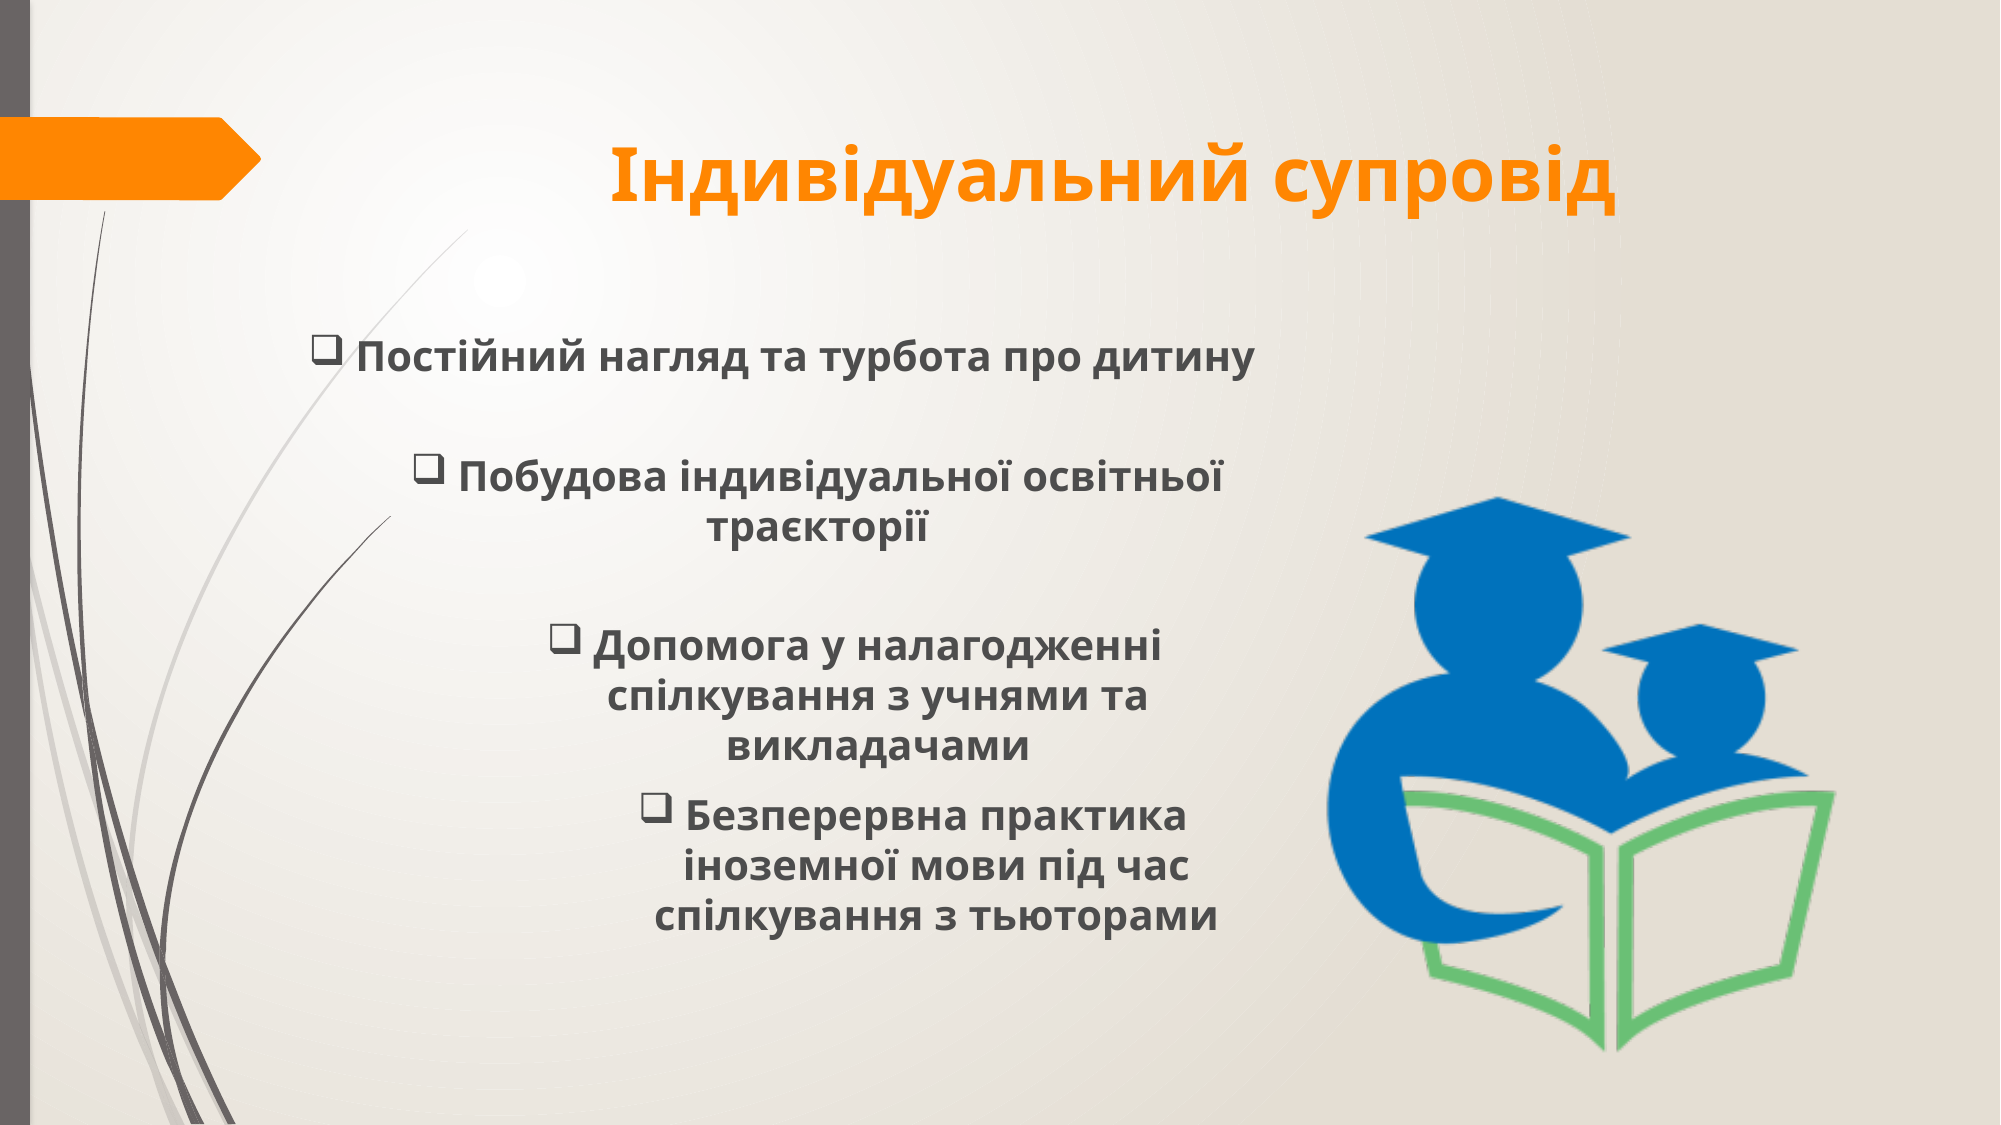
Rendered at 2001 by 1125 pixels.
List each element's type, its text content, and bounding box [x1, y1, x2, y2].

text_box Індивідуальний супровід [559, 118, 1668, 224]
text_box Допомога у налагодженні спілкування з учнями та викладачами [412, 611, 1264, 777]
text_box Побудова індивідуальної освітньої траєкторії [395, 441, 1239, 557]
text_box Безперервна практика іноземної мови під час спілкування з тьюторами [529, 781, 1264, 947]
text_box Постійний нагляд та турбота про дитину [293, 322, 1270, 388]
picture [1269, 462, 1895, 1088]
